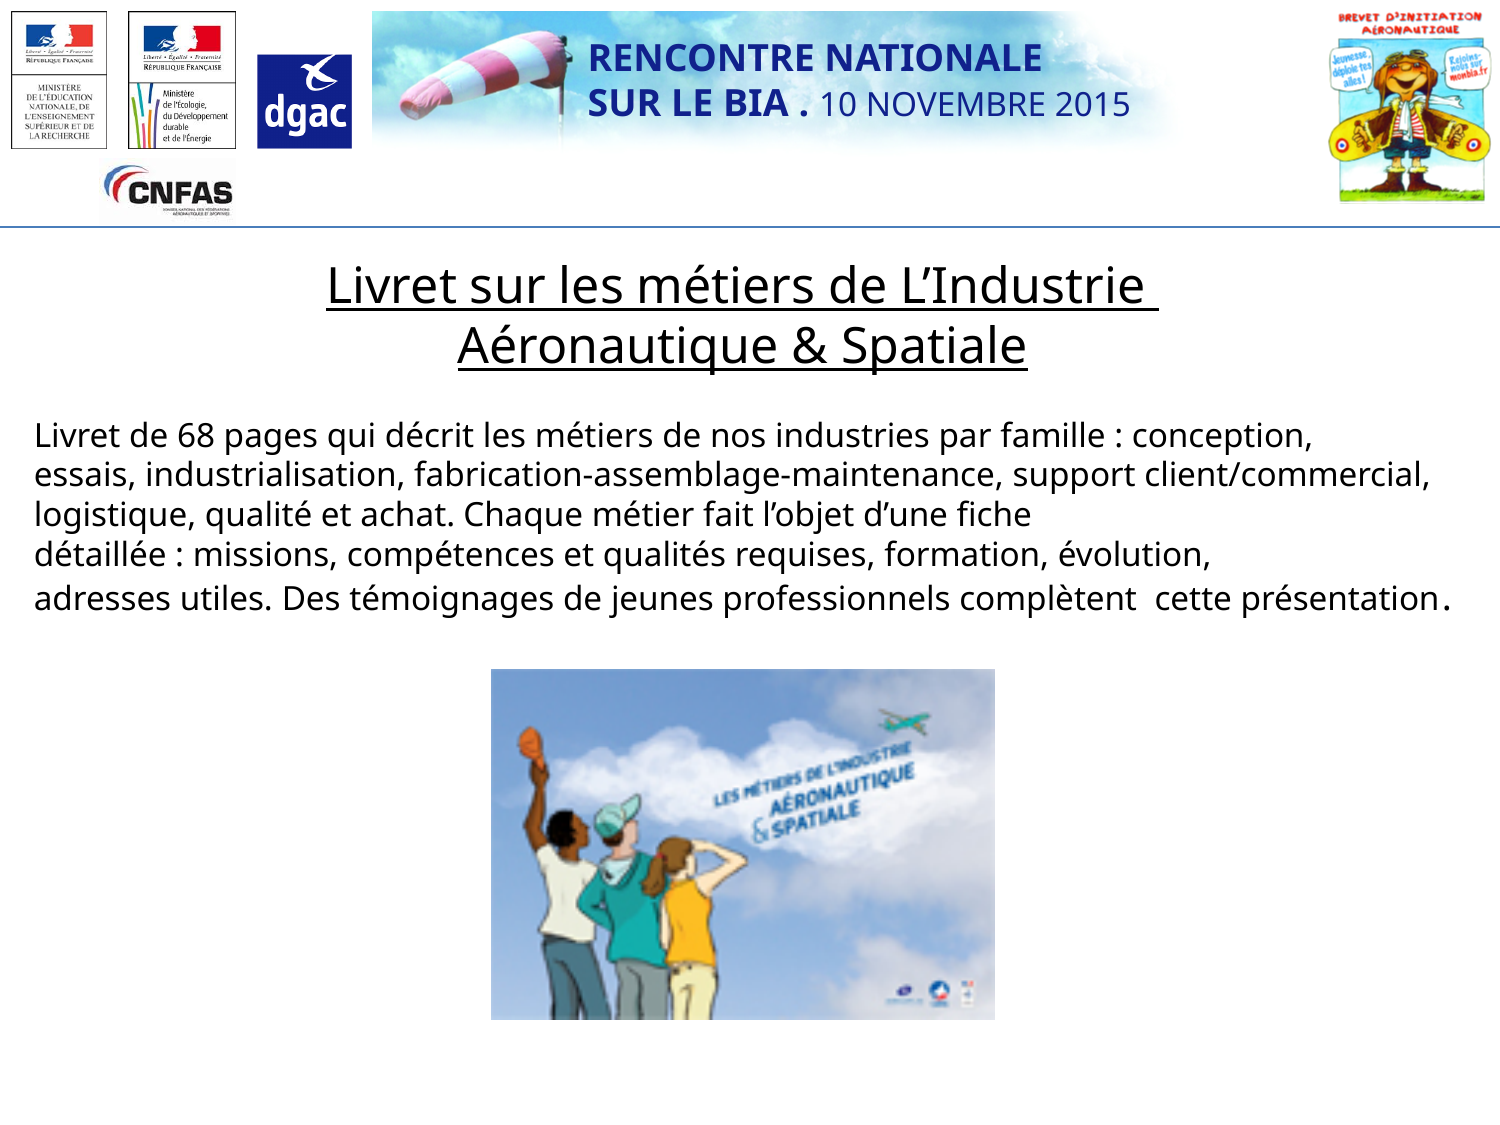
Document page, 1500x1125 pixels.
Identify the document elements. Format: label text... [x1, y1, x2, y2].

picture [128, 11, 236, 149]
text_box Livret sur les métiers de L’Industrie Aéronautique & Spatiale Livret de 68 pages qui décrit les métiers de nos industries par famille : conception, essais, industrialisation, fabrication-assemblage-maintenance, support client/commercial, logistique, qualité et achat. Chaque métier fait l’objet d’une fiche détaillée : missions, compétences et qualités requises, formation, évolution, adresses utiles. Des témoignages de jeunes professionnels complètent cette présentation. [18, 246, 1467, 776]
picture [257, 54, 352, 149]
picture [491, 668, 995, 1021]
picture [1323, 11, 1500, 204]
picture [372, 11, 1291, 190]
picture [11, 11, 107, 149]
picture [99, 158, 236, 225]
